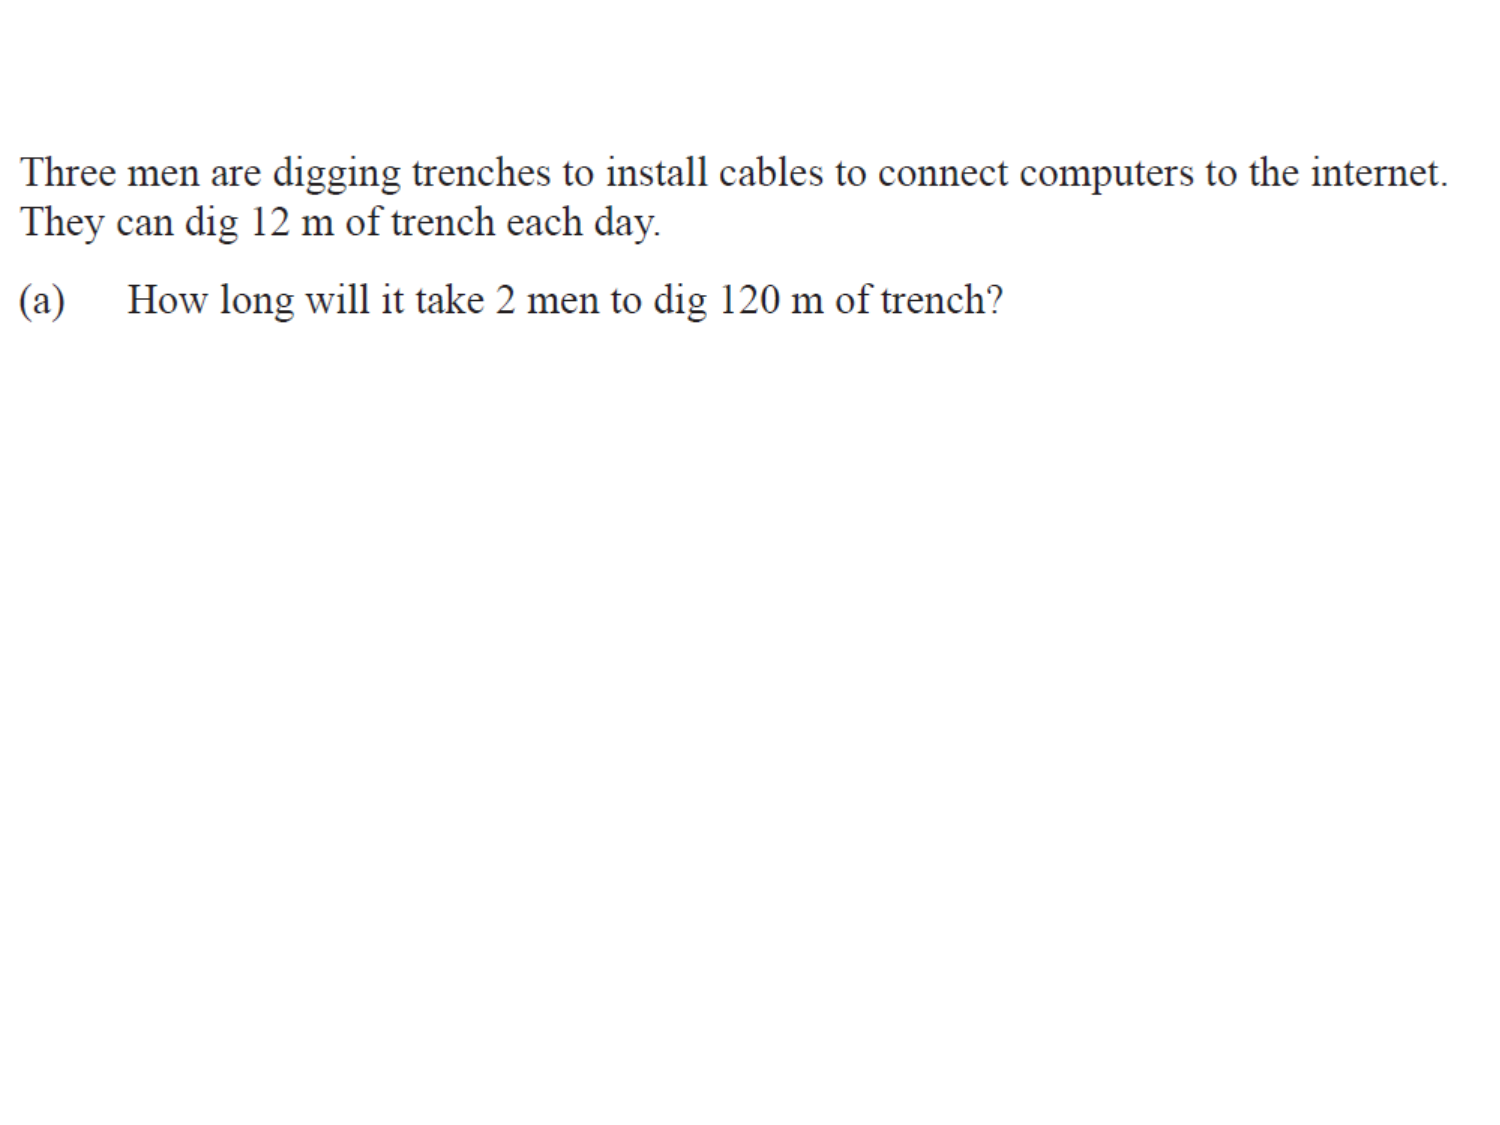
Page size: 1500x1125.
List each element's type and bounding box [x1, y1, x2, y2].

picture [3, 125, 1500, 339]
